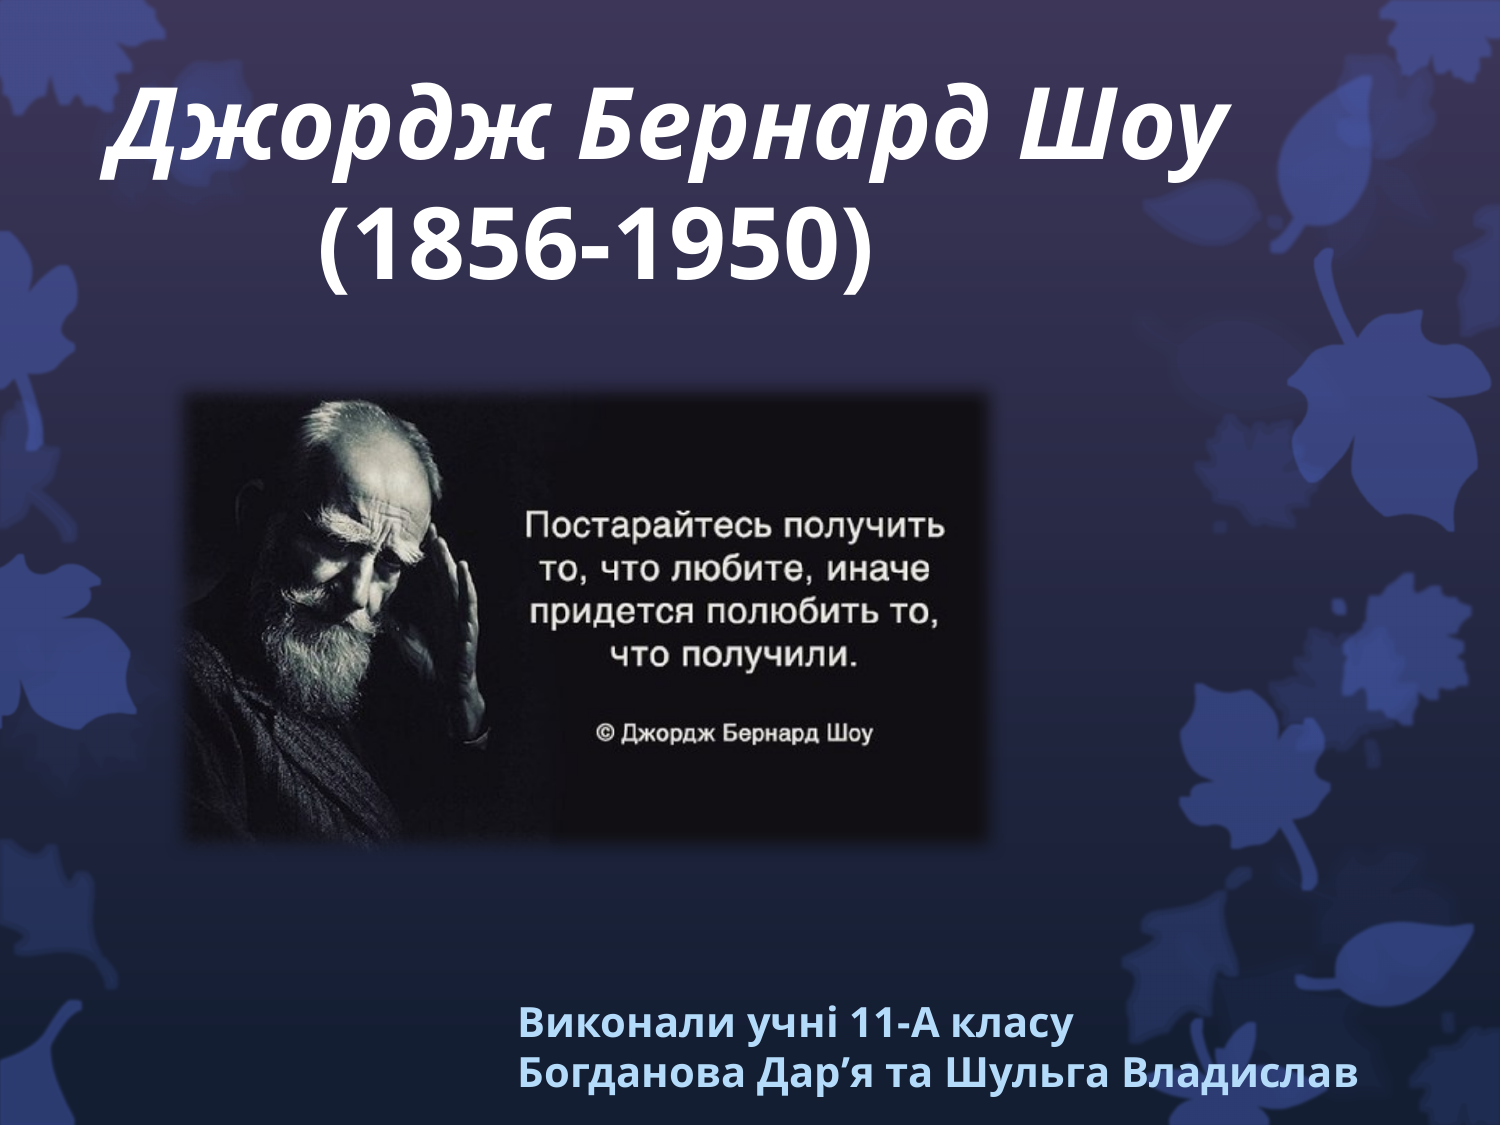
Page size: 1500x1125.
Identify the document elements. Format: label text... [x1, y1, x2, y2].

title Джордж Бернард Шоу (1856-1950) [94, 66, 1500, 308]
picture [164, 372, 1007, 862]
subtitle Виконали учні 11-А класу Богданова Дар’я та Шульга Владислав [502, 987, 1500, 1125]
